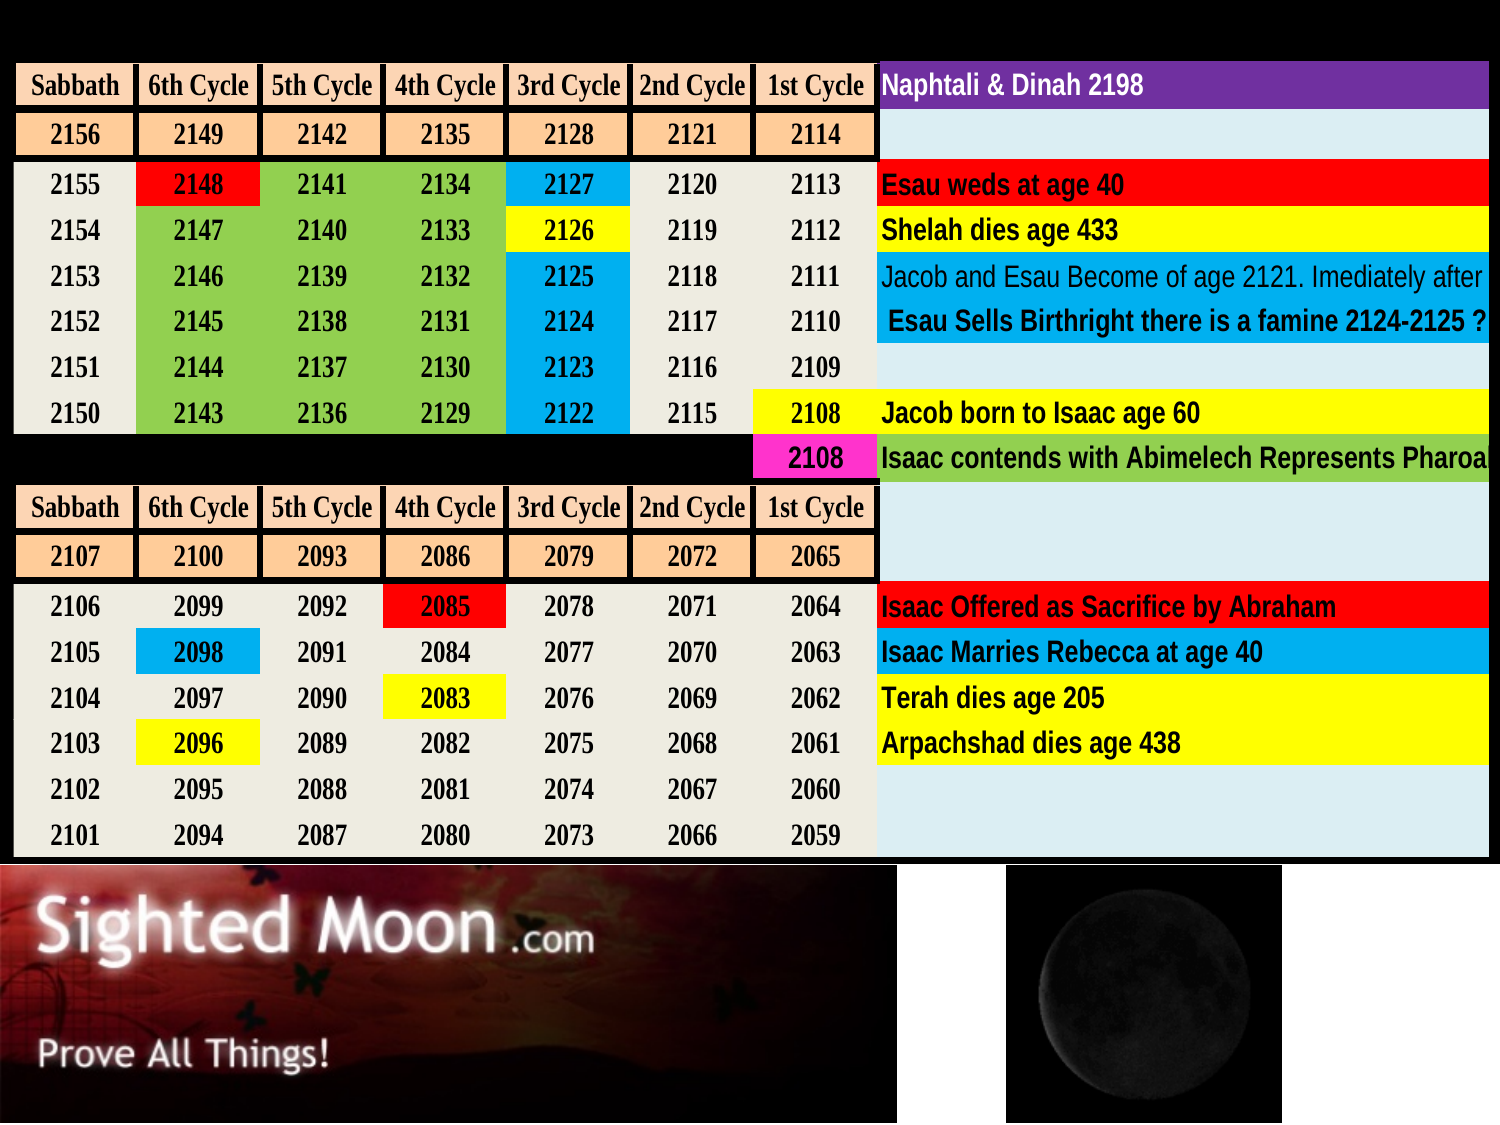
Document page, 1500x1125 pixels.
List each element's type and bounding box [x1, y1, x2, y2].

list [11, 58, 1491, 858]
text_box [0, 864, 1500, 1125]
